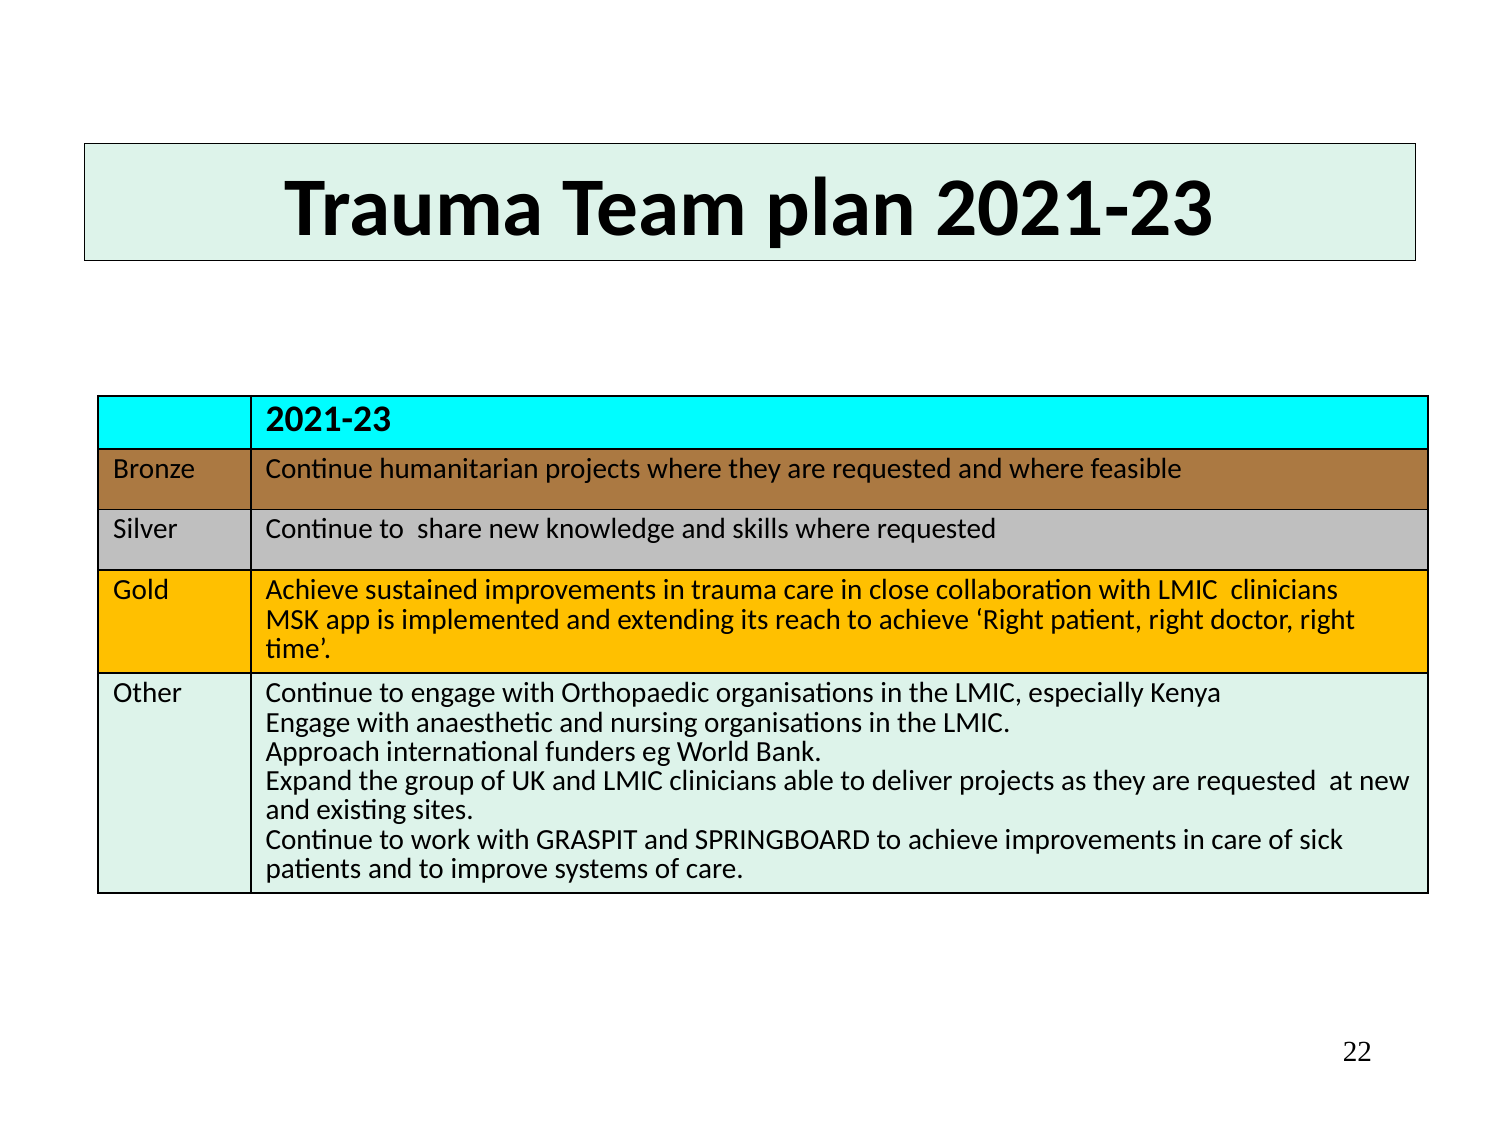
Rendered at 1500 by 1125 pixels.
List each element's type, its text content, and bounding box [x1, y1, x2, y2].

table_cell Silver [99, 510, 250, 569]
table_header 2021-23 [252, 397, 1427, 448]
slide_number 22 [1074, 1025, 1388, 1100]
title Trauma Team plan 2021-23 [84, 143, 1416, 237]
table_cell Other [99, 674, 250, 892]
table_cell Gold [99, 571, 250, 672]
table_cell Continue humanitarian projects where they are requested and where feasible [252, 450, 1427, 509]
table_cell Continue to engage with Orthopaedic organisations in the LMIC, especially Kenya Engage with anaesthetic and nursing organisations in the LMIC. Approach international funders eg World Bank. Expand the group of UK and LMIC clinicians able to deliver projects as they are requested at new and existing sites. Continue to work with GRASPIT and SPRINGBOARD to achieve improvements in care of sick patients and to improve systems of care. [252, 674, 1427, 892]
table_header [99, 397, 250, 448]
list [84, 237, 1442, 1025]
table_cell Continue to share new knowledge and skills where requested [252, 510, 1427, 569]
table_cell Bronze [99, 450, 250, 509]
table_cell Achieve sustained improvements in trauma care in close collaboration with LMIC clinicians MSK app is implemented and extending its reach to achieve ‘Right patient, right doctor, right time’. [252, 571, 1427, 672]
